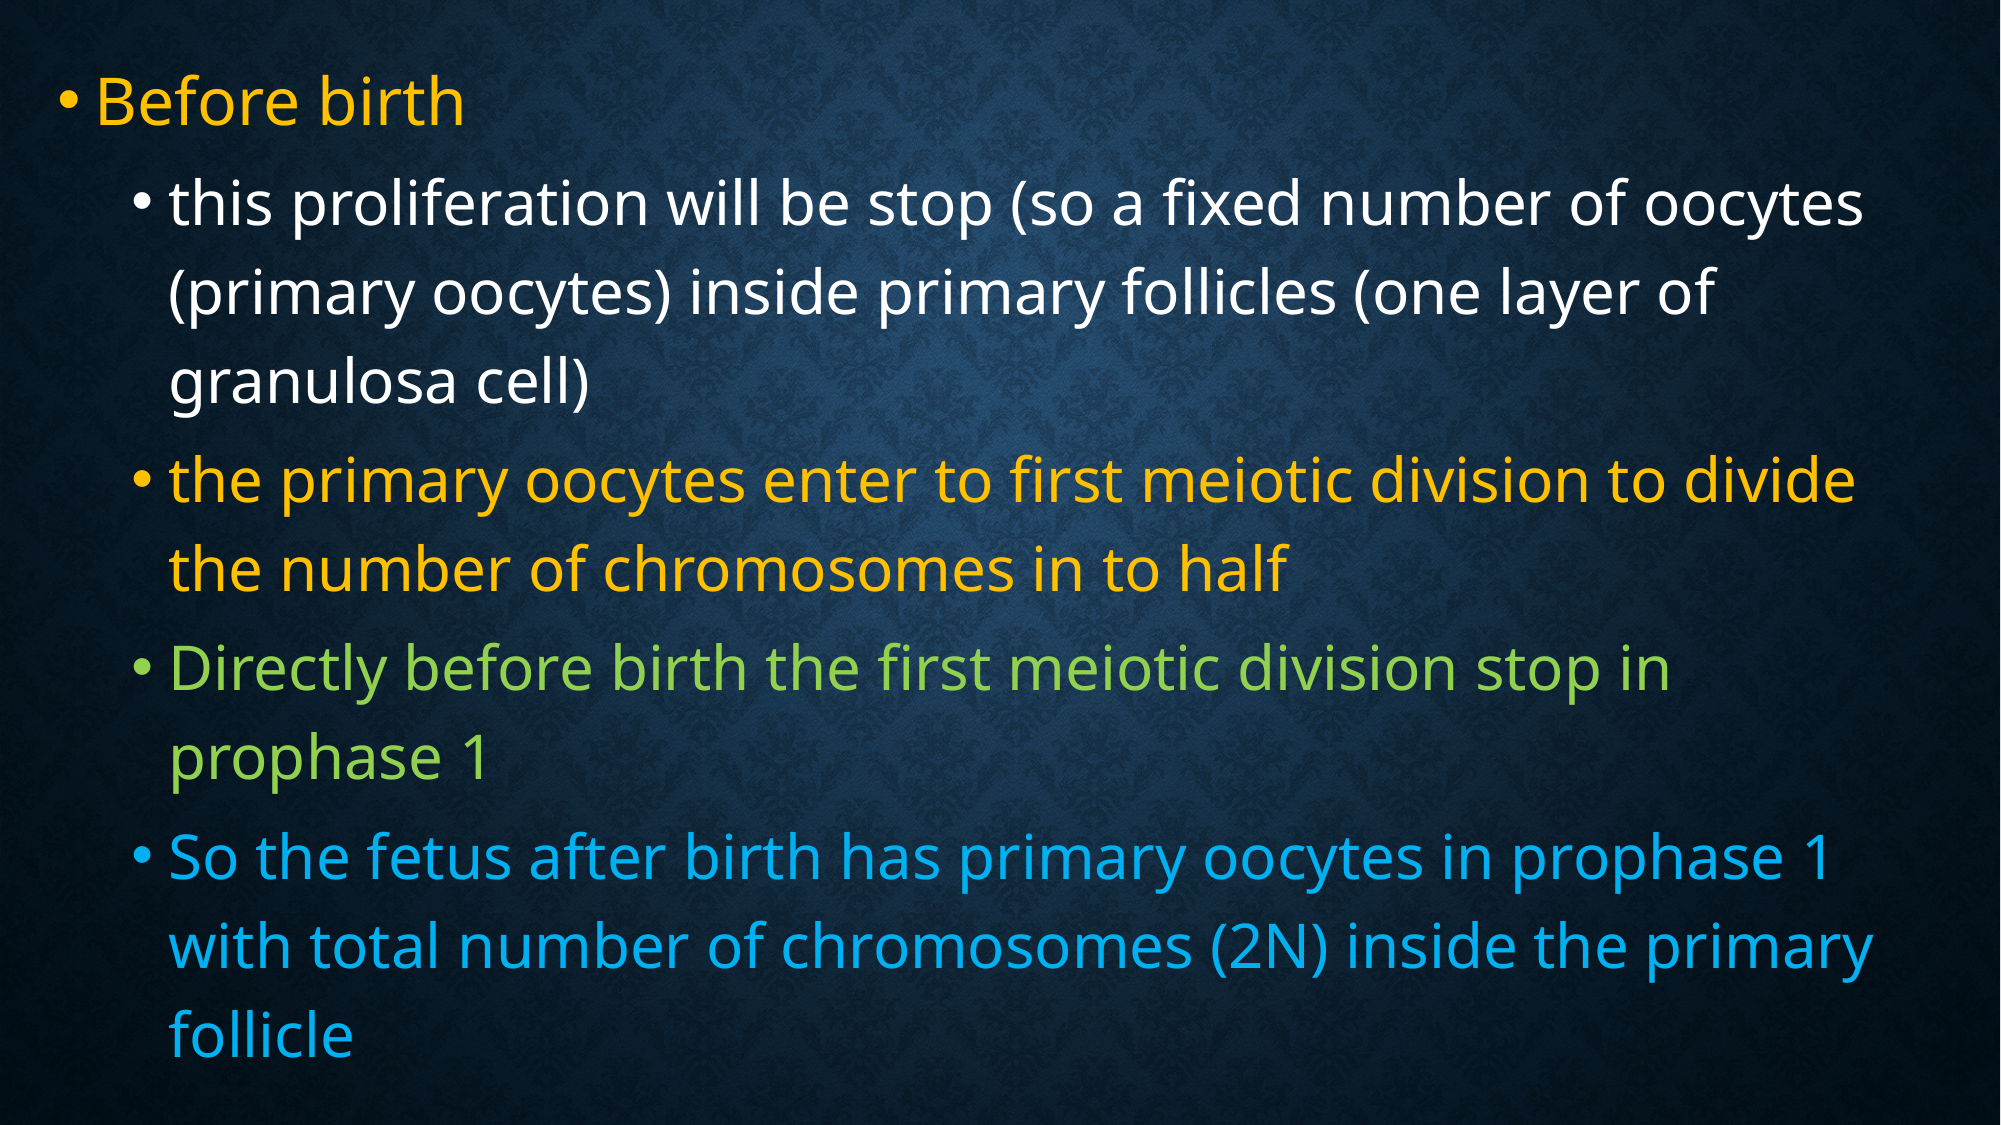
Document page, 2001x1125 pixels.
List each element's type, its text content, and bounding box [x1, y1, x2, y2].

list Before birth this proliferation will be stop (so a fixed number of oocytes (primary oocytes) inside primary follicles (one layer of granulosa cell) the primary oocytes enter to first meiotic division to divide the number of chromosomes in to half Directly before birth the first meiotic division stop in prophase 1 So the fetus after birth has primary oocytes in prophase 1 with total number of chromosomes (2N) inside the primary follicle [42, 35, 1963, 1078]
